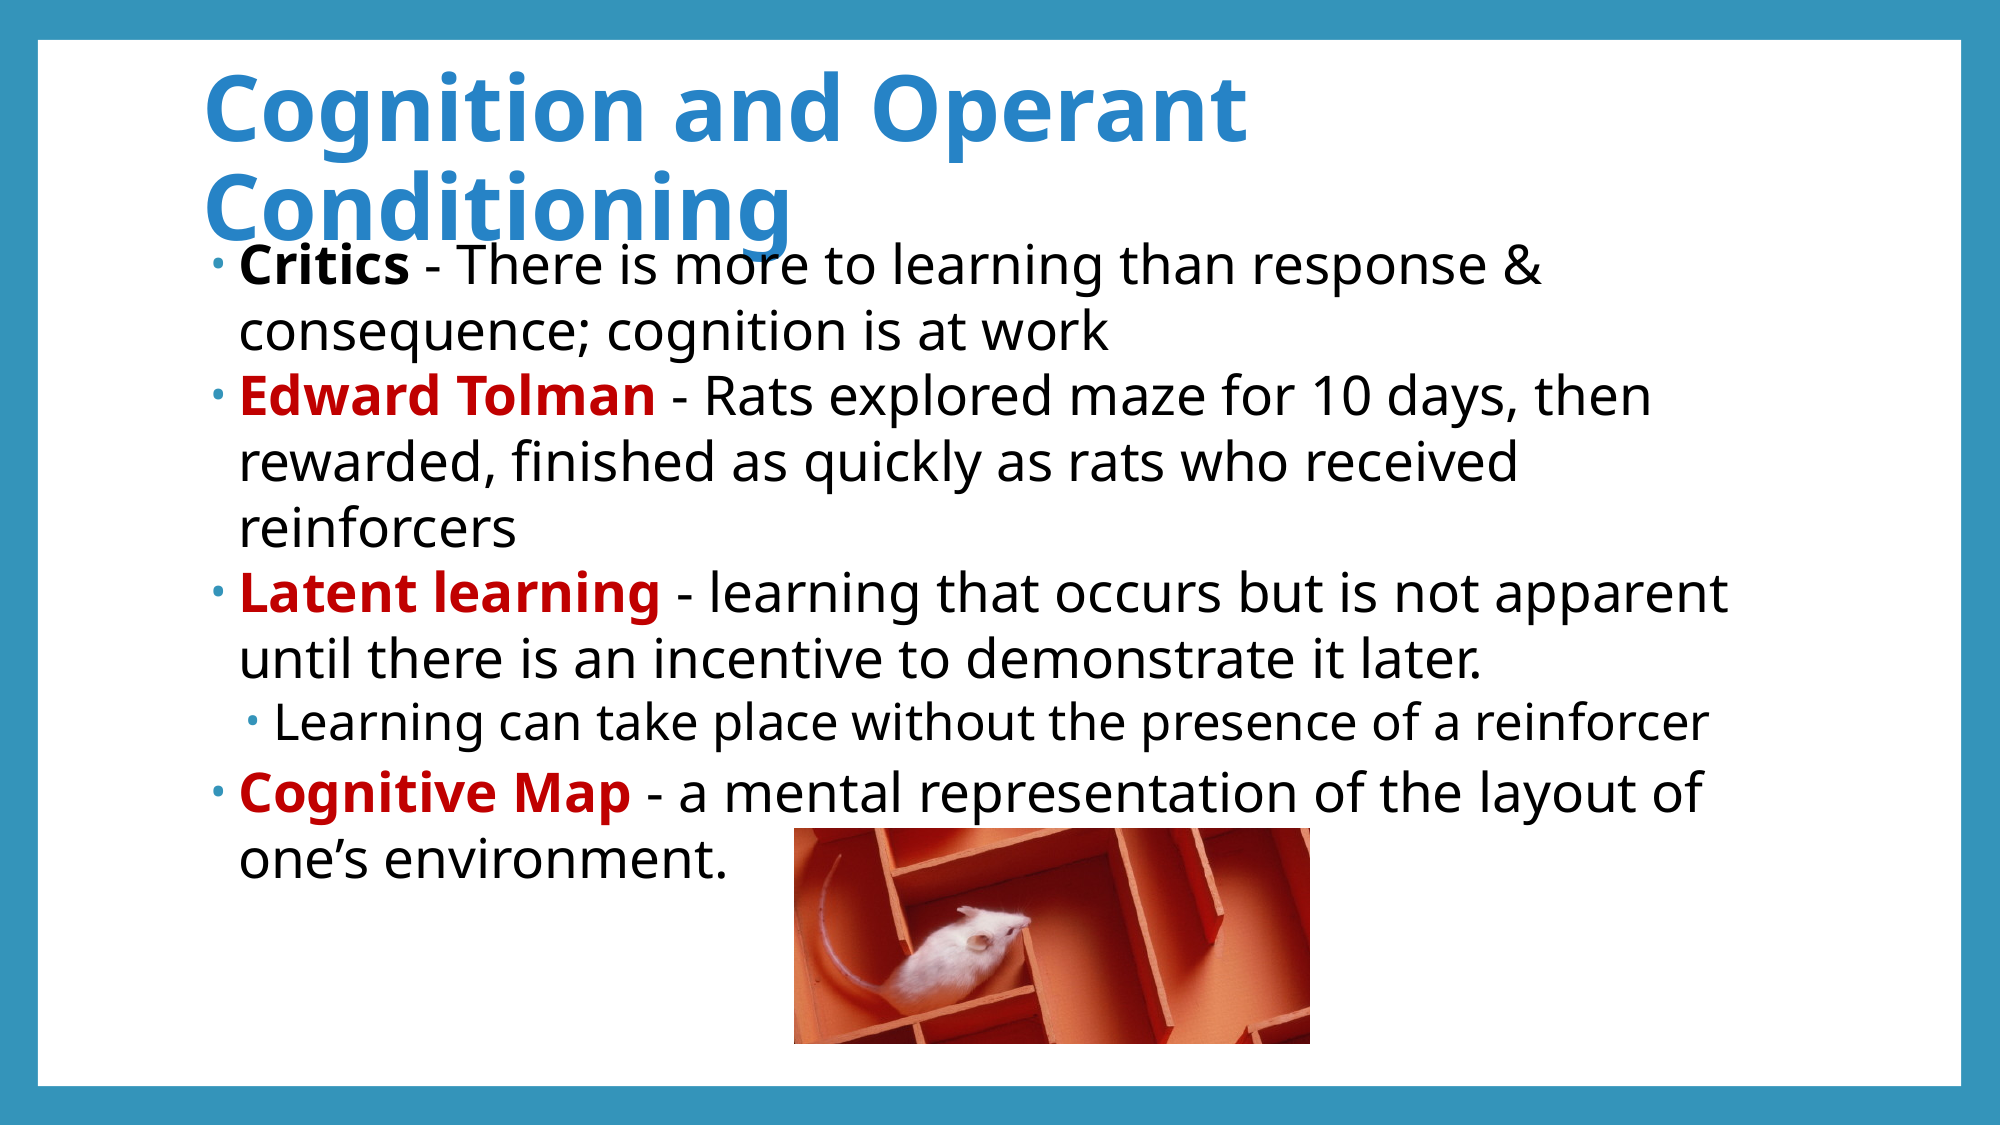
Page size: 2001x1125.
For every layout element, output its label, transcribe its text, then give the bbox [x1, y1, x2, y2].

title Cognition and Operant Conditioning [187, 99, 1808, 222]
list Critics - There is more to learning than response & consequence; cognition is at work Edward Tolman - Rats explored maze for 10 days, then rewarded, finished as quickly as rats who received reinforcers Latent learning - learning that occurs but is not apparent until there is an incentive to demonstrate it later. Learning can take place without the presence of a reinforcer Cognitive Map - a mental representation of the layout of one’s environment. [187, 222, 1808, 983]
picture [794, 827, 1310, 1044]
